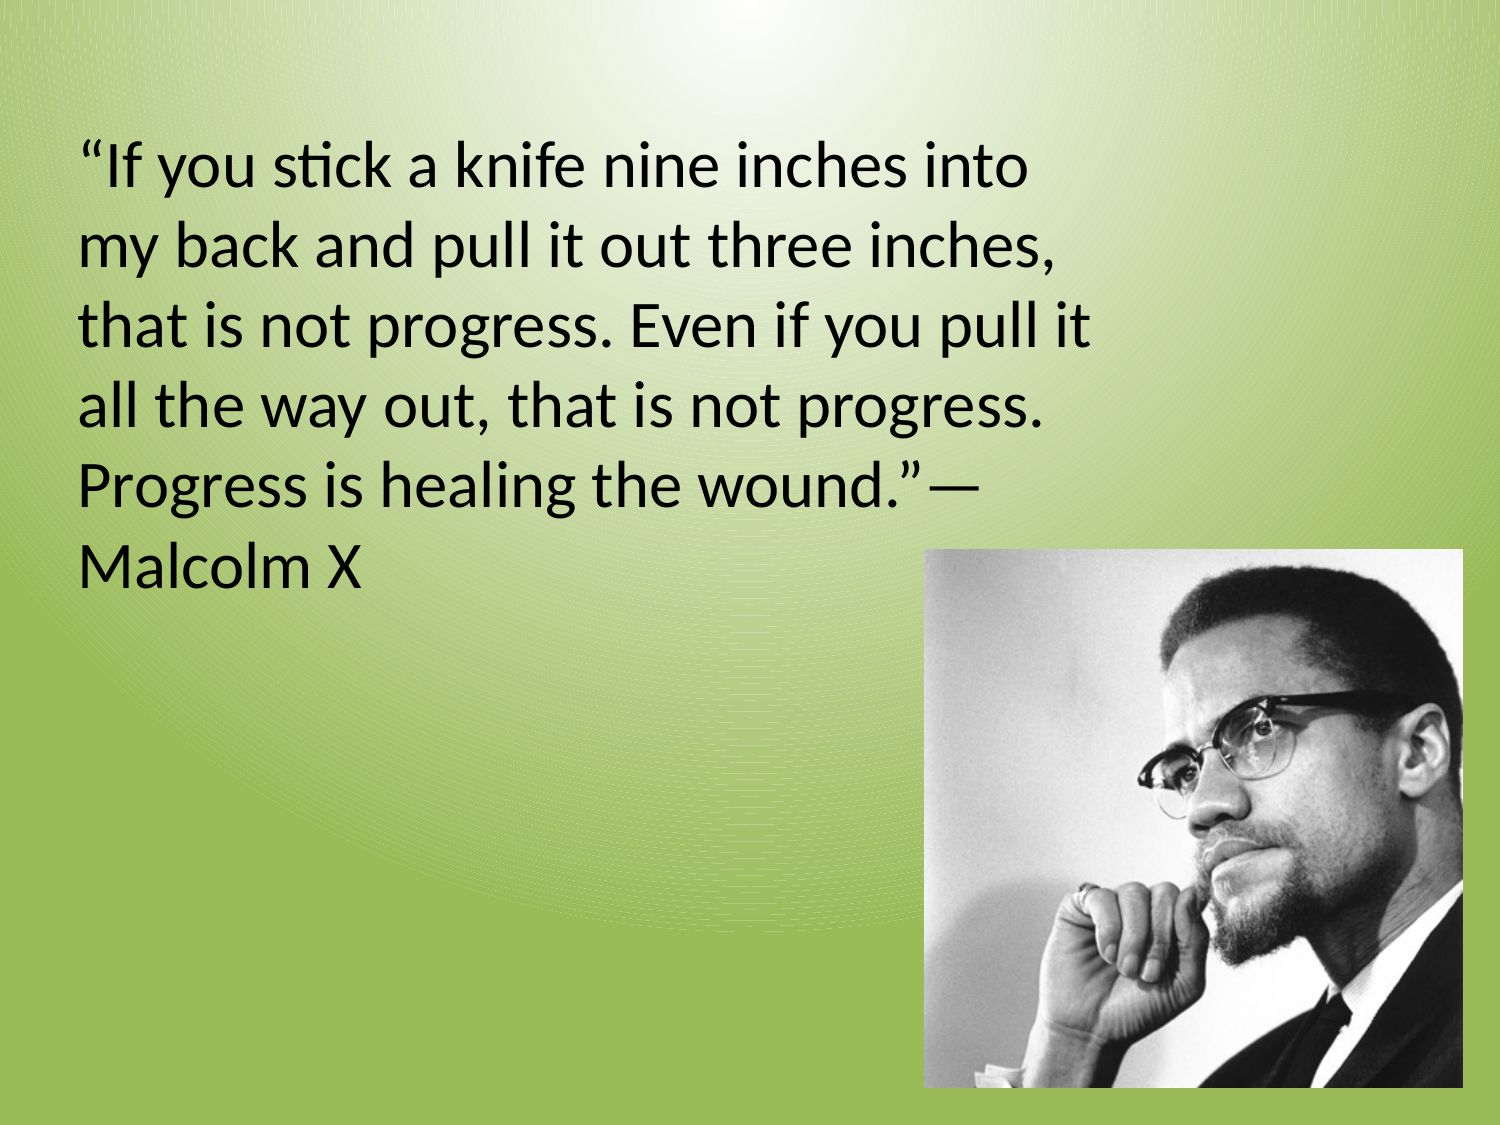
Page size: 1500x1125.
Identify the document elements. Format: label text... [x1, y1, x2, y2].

picture [924, 549, 1463, 1088]
list “If you stick a knife nine inches into my back and pull it out three inches, that is not progress. Even if you pull it all the way out, that is not progress. Progress is healing the wound.”—Malcolm X [62, 50, 1113, 900]
